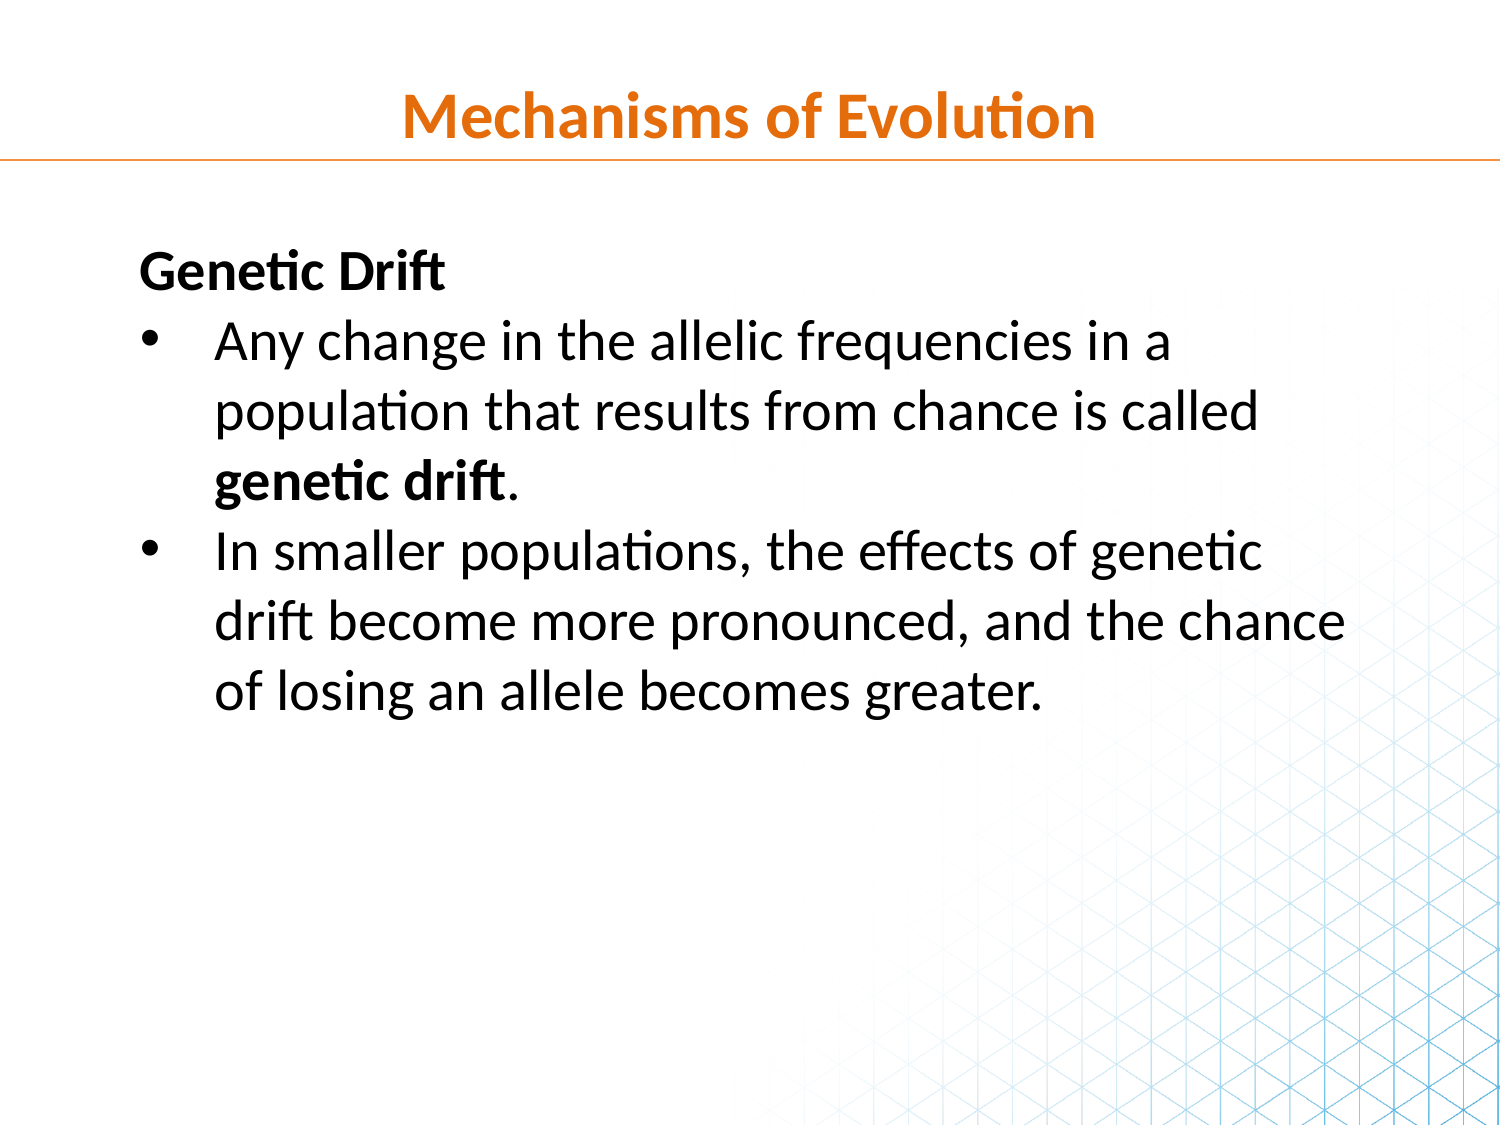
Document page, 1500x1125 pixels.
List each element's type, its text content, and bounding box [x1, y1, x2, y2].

text_box Mechanisms of Evolution [149, 64, 1350, 159]
picture [721, 287, 1500, 1125]
text_box Genetic Drift Any change in the allelic frequencies in a population that results from chance is called genetic drift. In smaller populations, the effects of genetic drift become more pronounced, and the chance of losing an allele becomes greater. [124, 224, 1388, 730]
